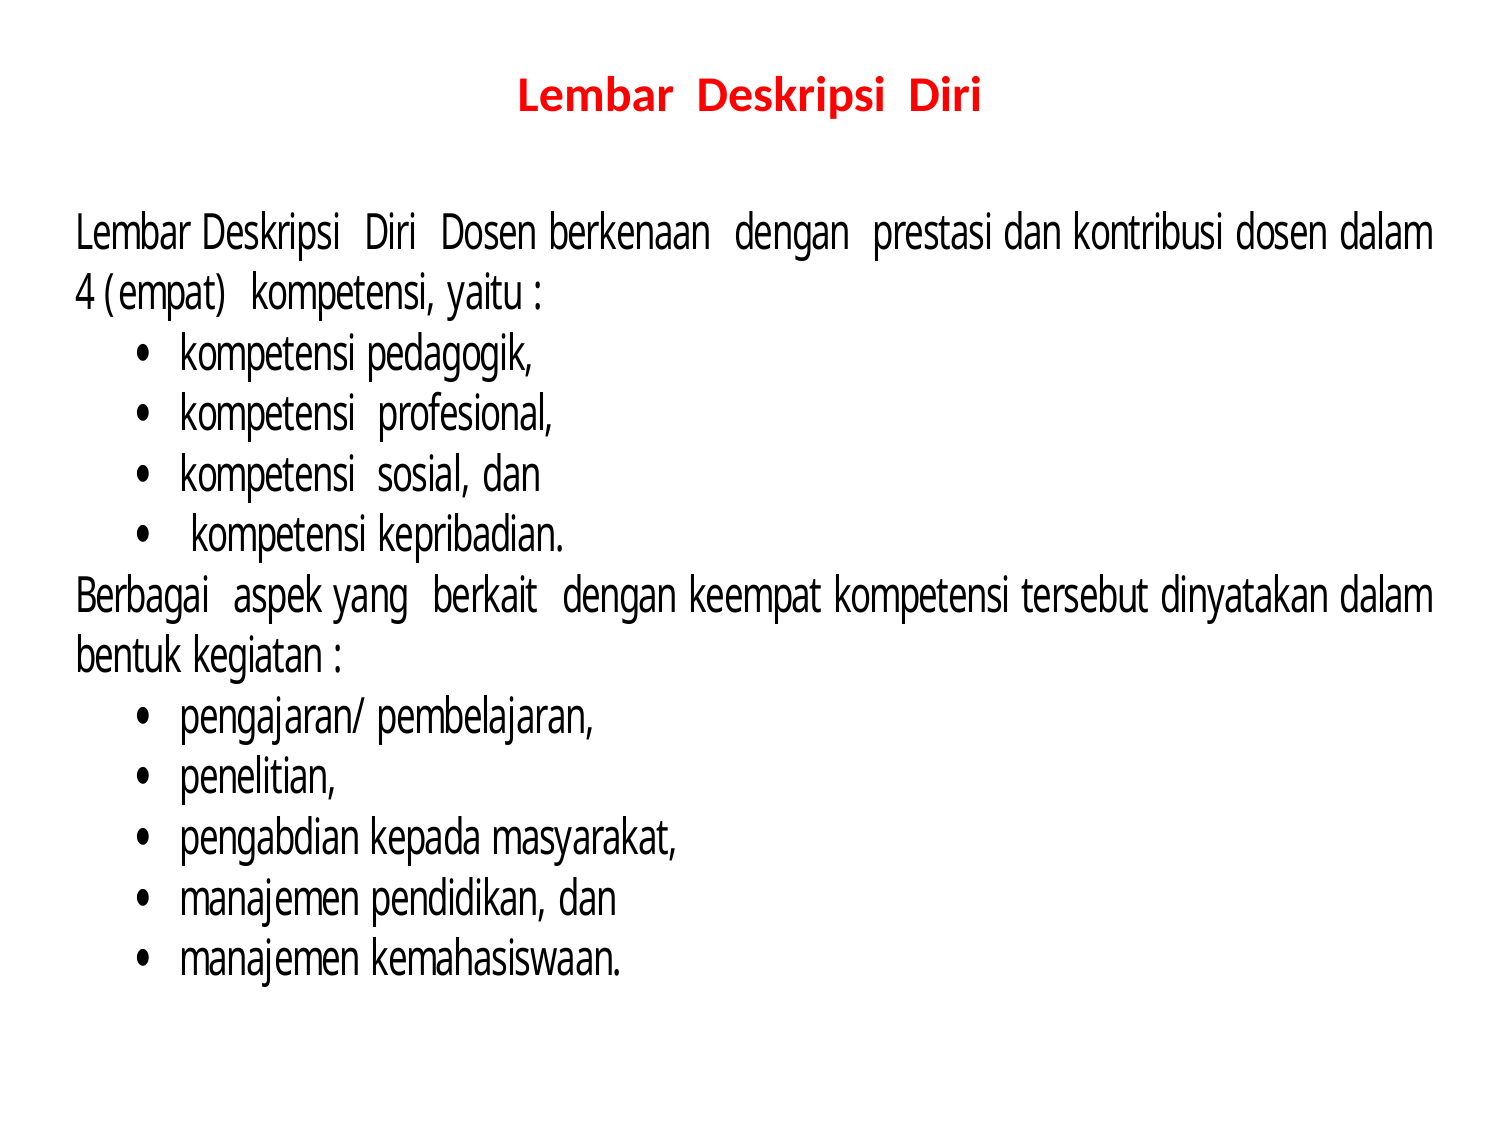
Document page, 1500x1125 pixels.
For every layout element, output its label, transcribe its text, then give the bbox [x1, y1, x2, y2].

title Lembar Deskripsi Diri [150, 45, 1350, 138]
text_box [74, 199, 1434, 988]
